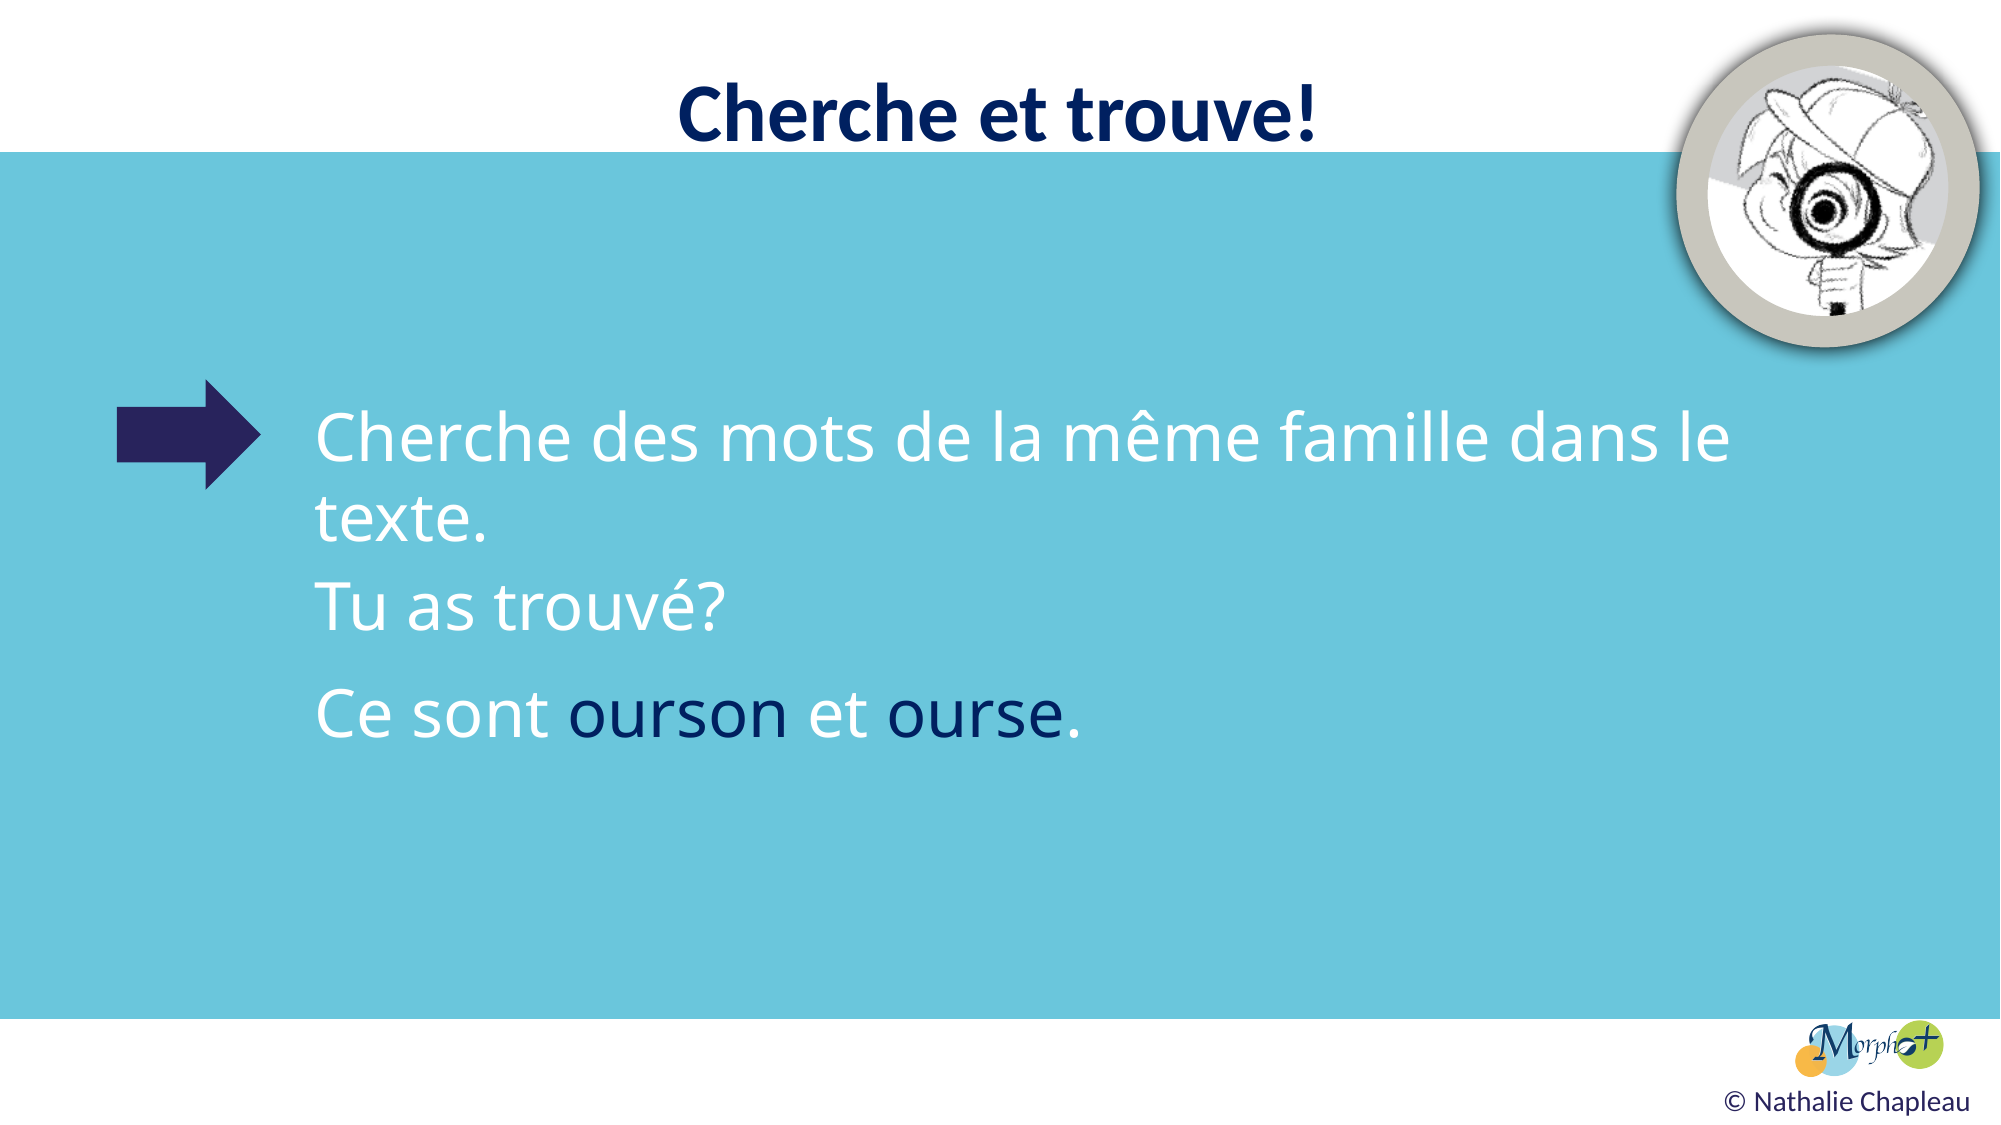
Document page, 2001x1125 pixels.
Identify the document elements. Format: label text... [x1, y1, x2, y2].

text_box [116, 379, 261, 490]
text_box [0, 152, 2000, 1019]
text_box Tu as trouvé? [300, 556, 1619, 651]
picture [1790, 1014, 1951, 1084]
text_box Ce sont ourson et ourse. [300, 663, 1619, 759]
picture [1692, 49, 1964, 333]
text_box Cherche et trouve! [663, 51, 1337, 152]
text_box Cherche des mots de la même famille dans le texte. [299, 387, 1828, 563]
text_box © Nathalie Chapleau [1708, 1074, 2000, 1125]
